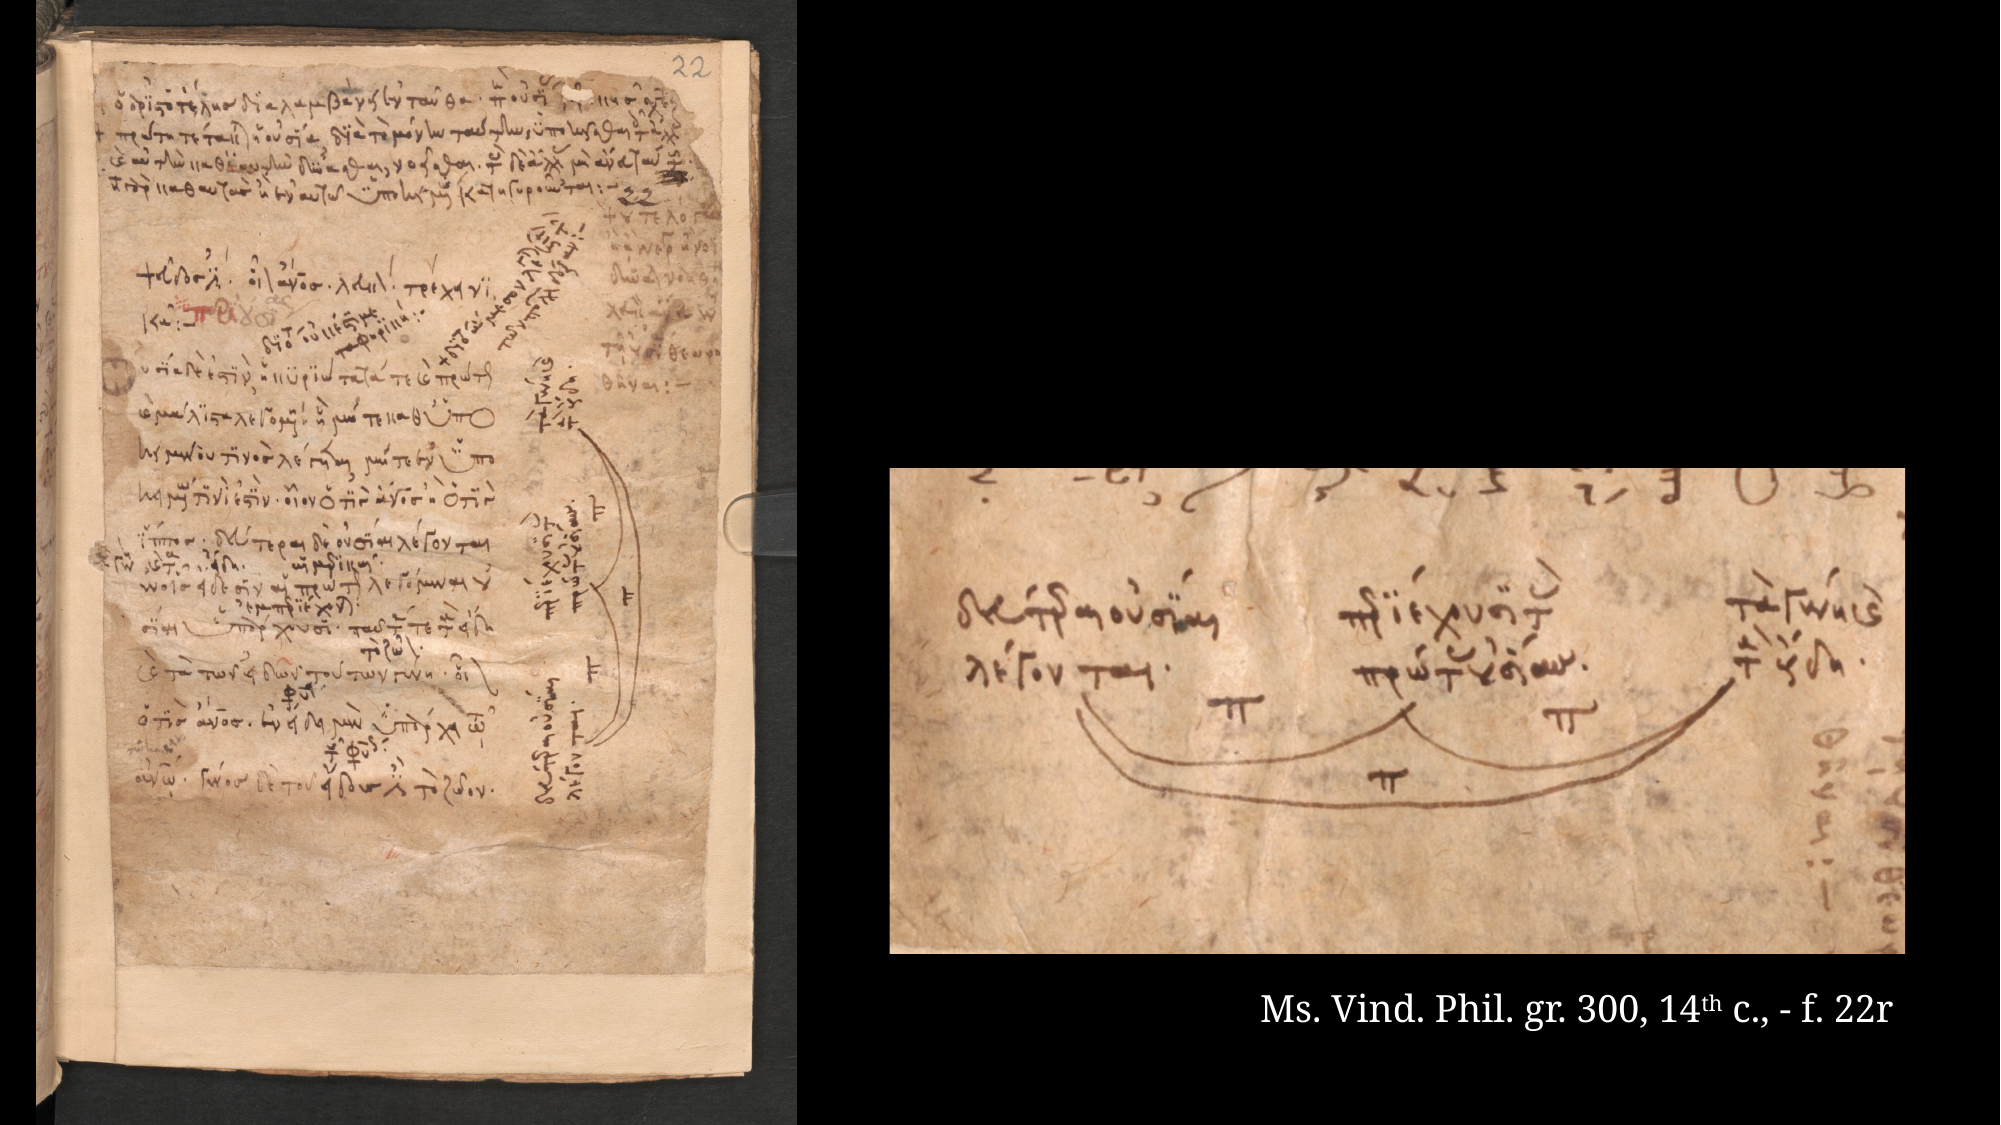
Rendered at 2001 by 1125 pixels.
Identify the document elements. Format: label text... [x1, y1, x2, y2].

text_box Ms. Vind. Phil. gr. 300, 14th c., - f. 22r [1640, 977, 1919, 1083]
picture [889, 202, 1906, 1125]
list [36, 0, 797, 1125]
